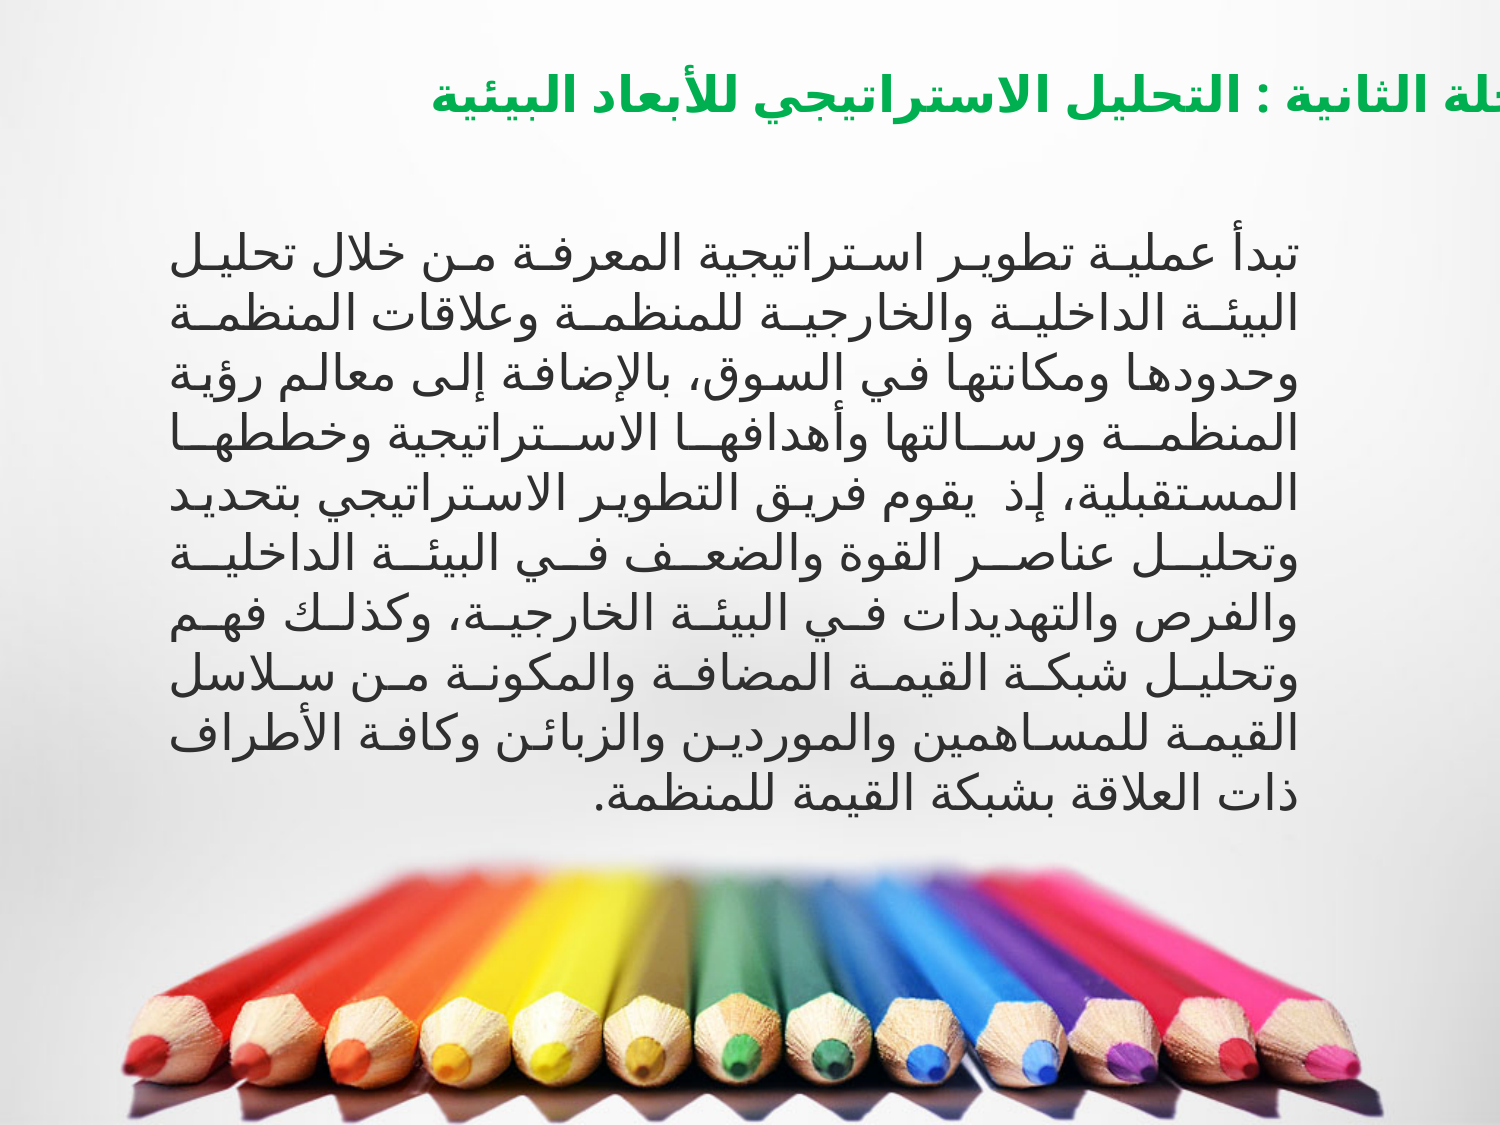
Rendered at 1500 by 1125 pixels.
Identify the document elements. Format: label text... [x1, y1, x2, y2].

text_box تبدأ عملية تطوير استراتيجية المعرفة من خلال تحليل البيئة الداخلية والخارجية للمنظمة وعلاقات المنظمة وحدودها ومكانتها في السوق، بالإضافة إلى معالم رؤية المنظمة ورسالتها وأهدافها الاستراتيجية وخططها المستقبلية، إذ يقوم فريق التطوير الاستراتيجي بتحديد وتحليل عناصر القوة والضعف في البيئة الداخلية والفرص والتهديدات في البيئة الخارجية، وكذلك فهم وتحليل شبكة القيمة المضافة والمكونة من سلاسل القيمة للمساهمين والموردين والزبائن وكافة الأطراف ذات العلاقة بشبكة القيمة للمنظمة. [154, 212, 1316, 828]
text_box المرحلة الثانية : التحليل الاستراتيجي للأبعاد البيئية: [416, 55, 1500, 131]
picture [0, 0, 1500, 1125]
